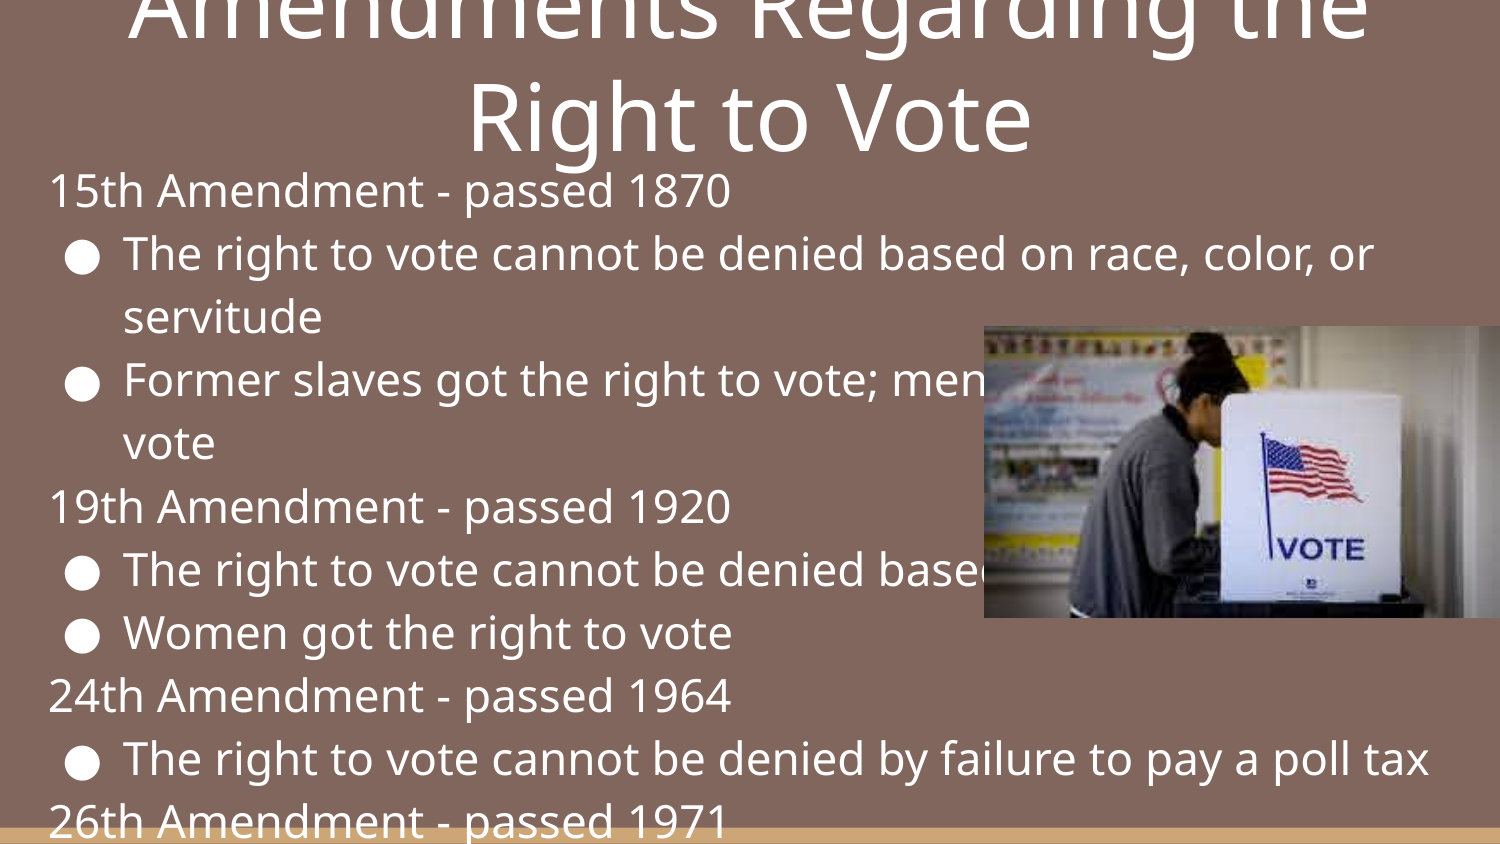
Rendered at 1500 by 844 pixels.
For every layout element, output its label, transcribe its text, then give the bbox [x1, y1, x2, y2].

picture [983, 326, 1500, 618]
list 15th Amendment - passed 1870 The right to vote cannot be denied based on race, color, or servitude Former slaves got the right to vote; men of all races could vote 19th Amendment - passed 1920 The right to vote cannot be denied based on sex Women got the right to vote 24th Amendment - passed 1964 The right to vote cannot be denied by failure to pay a poll tax 26th Amendment - passed 1971 Set the age for the right to vote at 18 [32, 138, 1467, 779]
title Amendments Regarding the Right to Vote [51, 0, 1449, 116]
